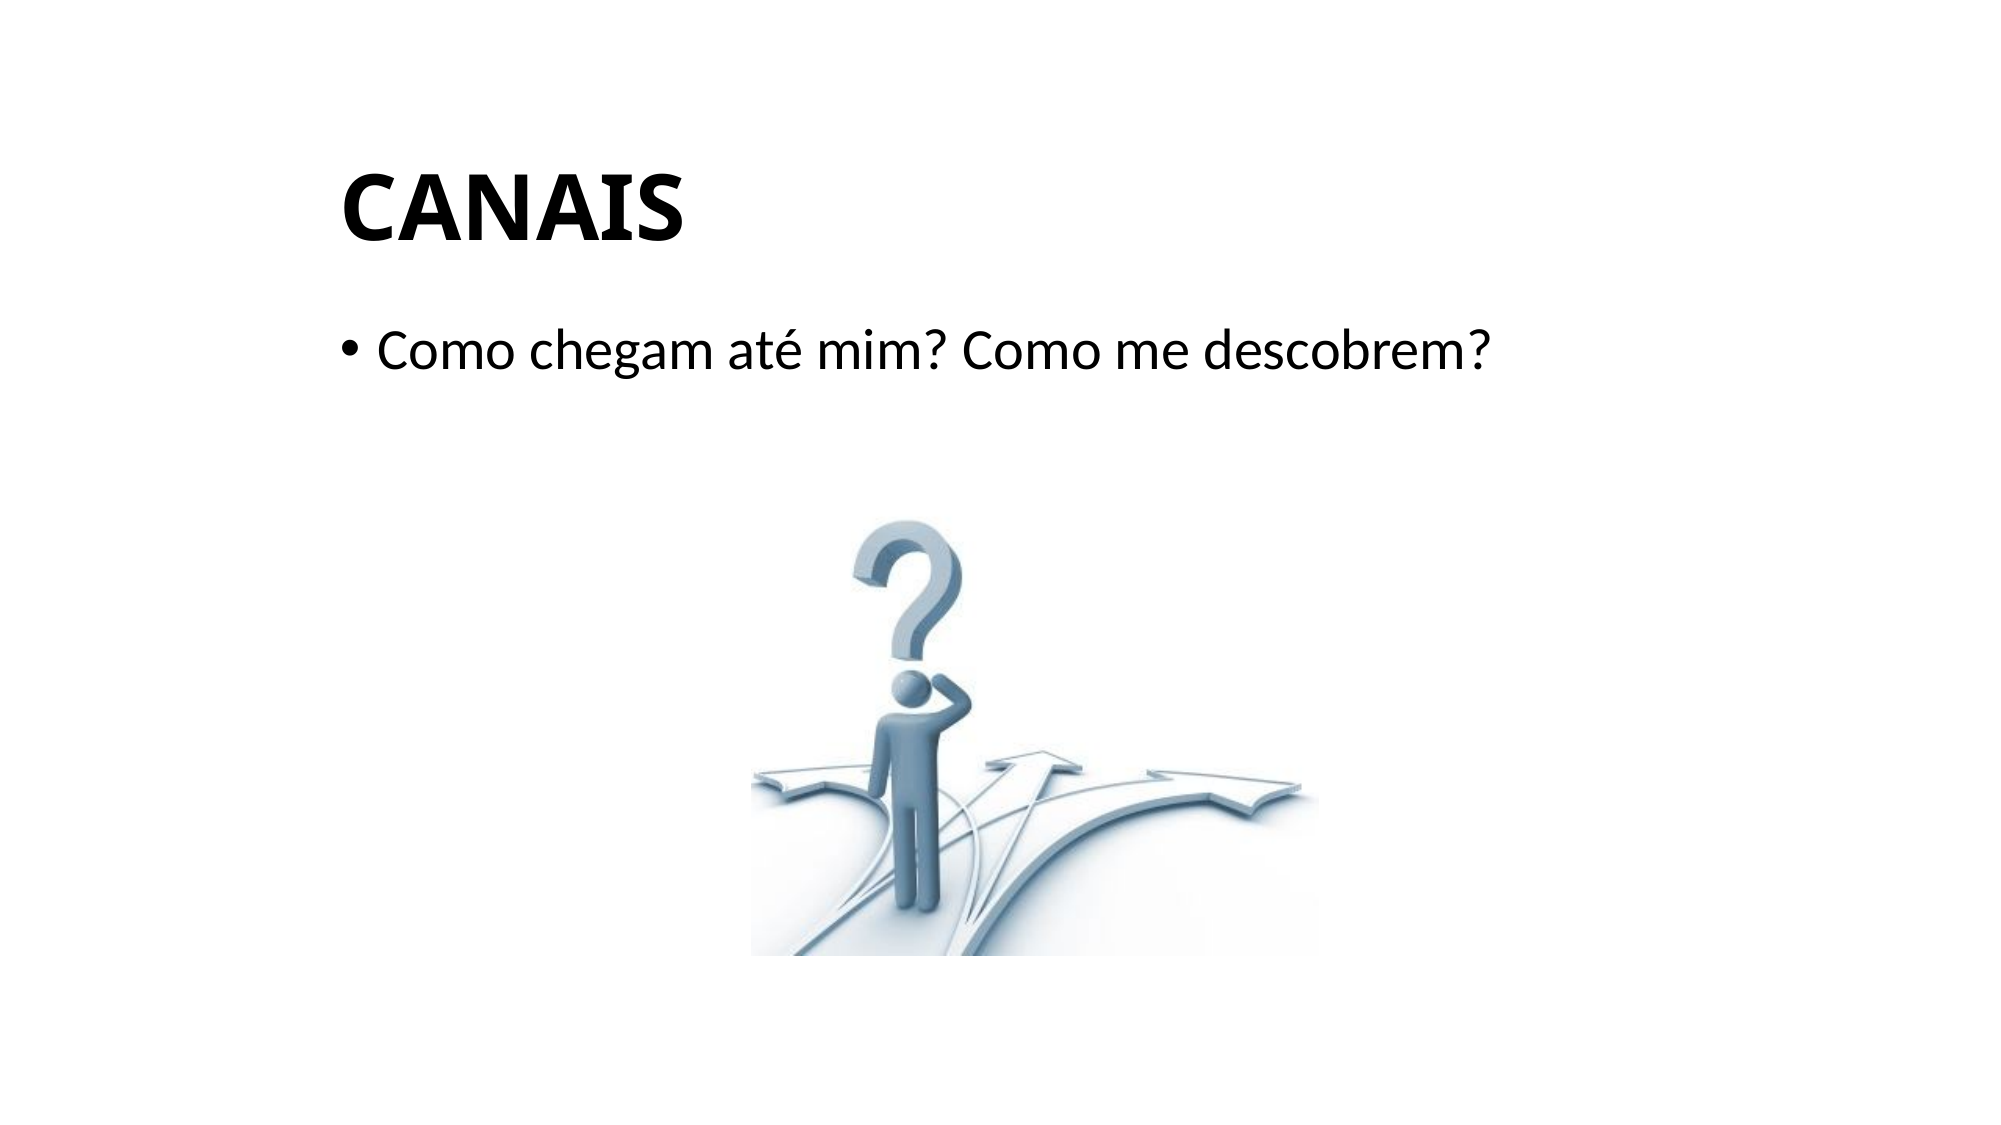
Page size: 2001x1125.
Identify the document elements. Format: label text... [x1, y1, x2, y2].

title CANAIS [324, 147, 1675, 275]
picture [750, 492, 1319, 956]
list Como chegam até mim? Como me descobrem? [324, 311, 1675, 1005]
